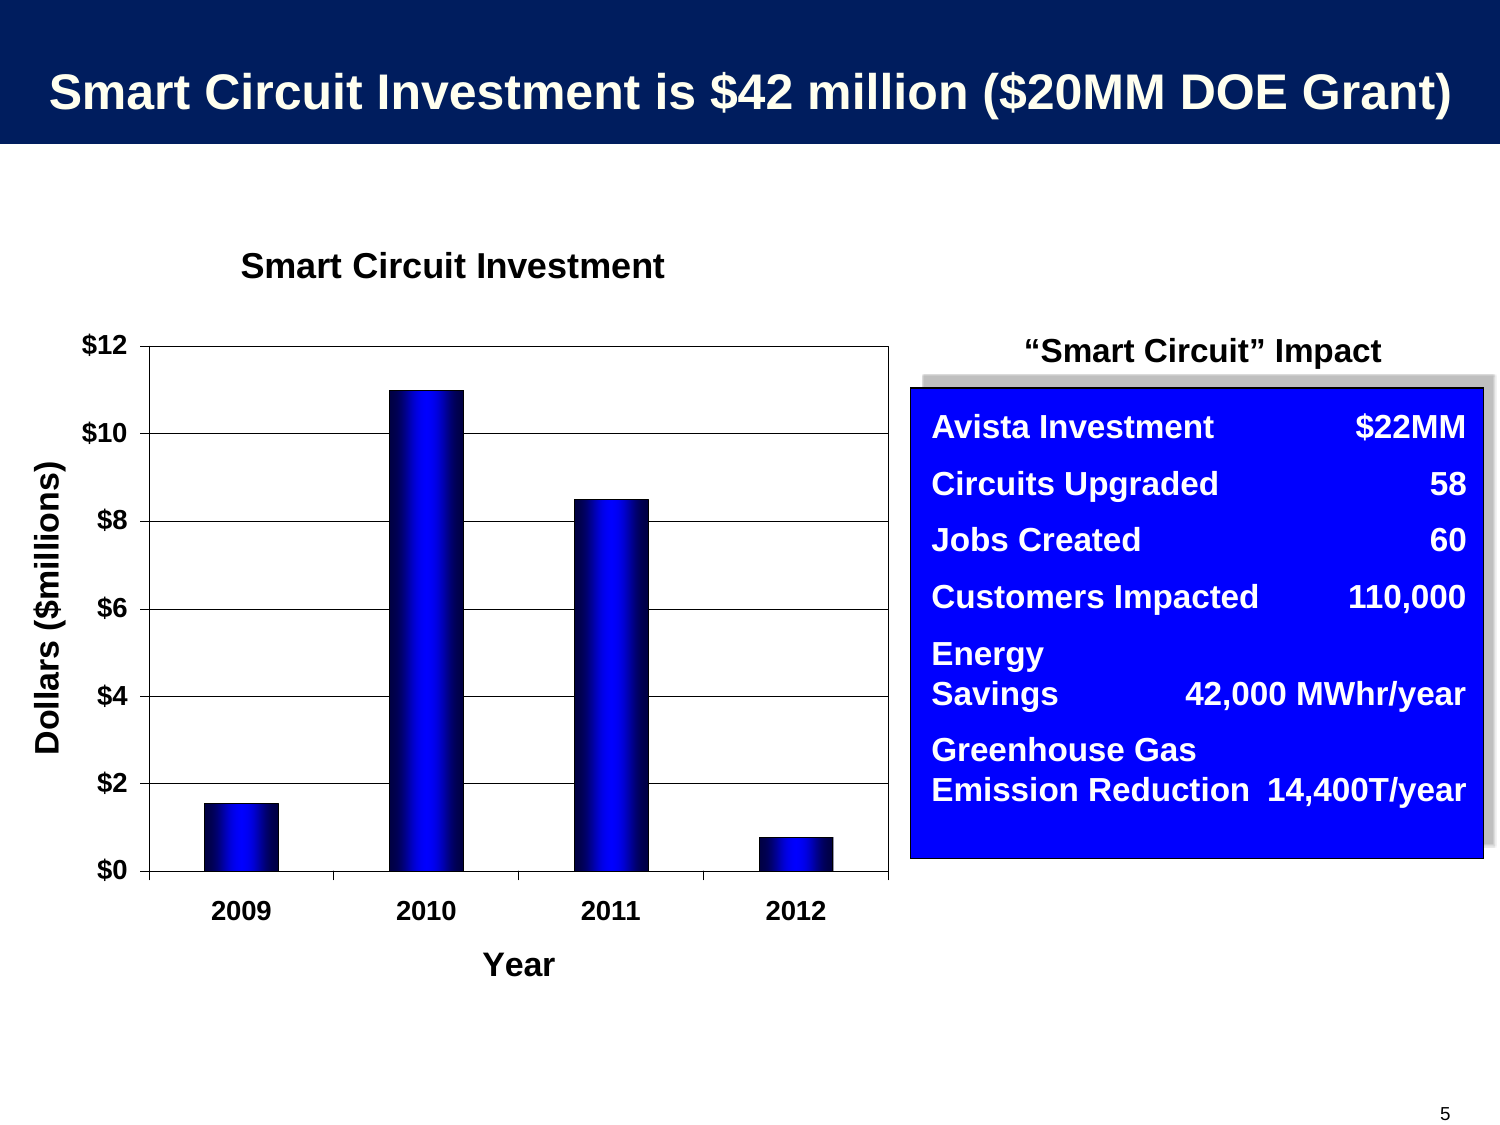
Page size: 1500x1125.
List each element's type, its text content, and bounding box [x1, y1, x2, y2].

title Smart Circuit Investment is $42 million ($20MM DOE Grant) [48, 66, 1471, 121]
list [6, 213, 901, 1106]
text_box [910, 321, 1495, 860]
